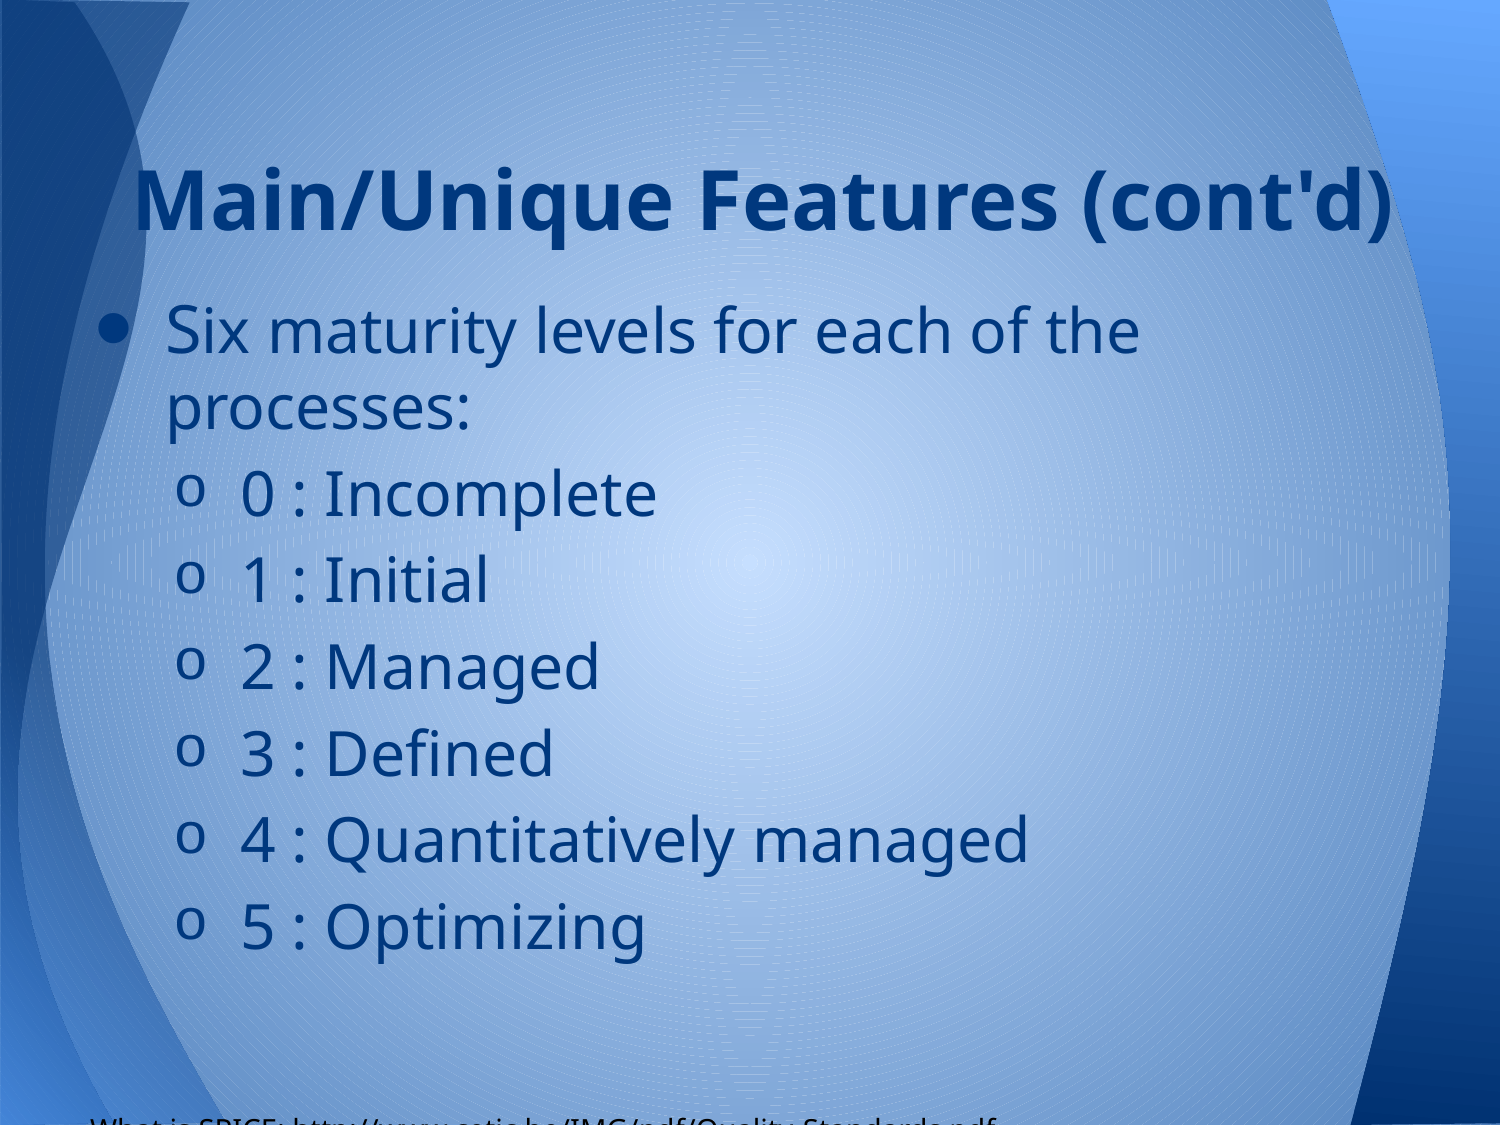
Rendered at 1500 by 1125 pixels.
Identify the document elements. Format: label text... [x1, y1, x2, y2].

title Main/Unique Features (cont'd) [75, 44, 1425, 263]
list Six maturity levels for each of the processes: 0 : Incomplete 1 : Initial 2 : Managed 3 : Defined 4 : Quantitatively managed 5 : Optimizing What is SPICE: http://www.cetic.be/IMG/pdf/Quality-Standards.pdf [75, 272, 1425, 1125]
